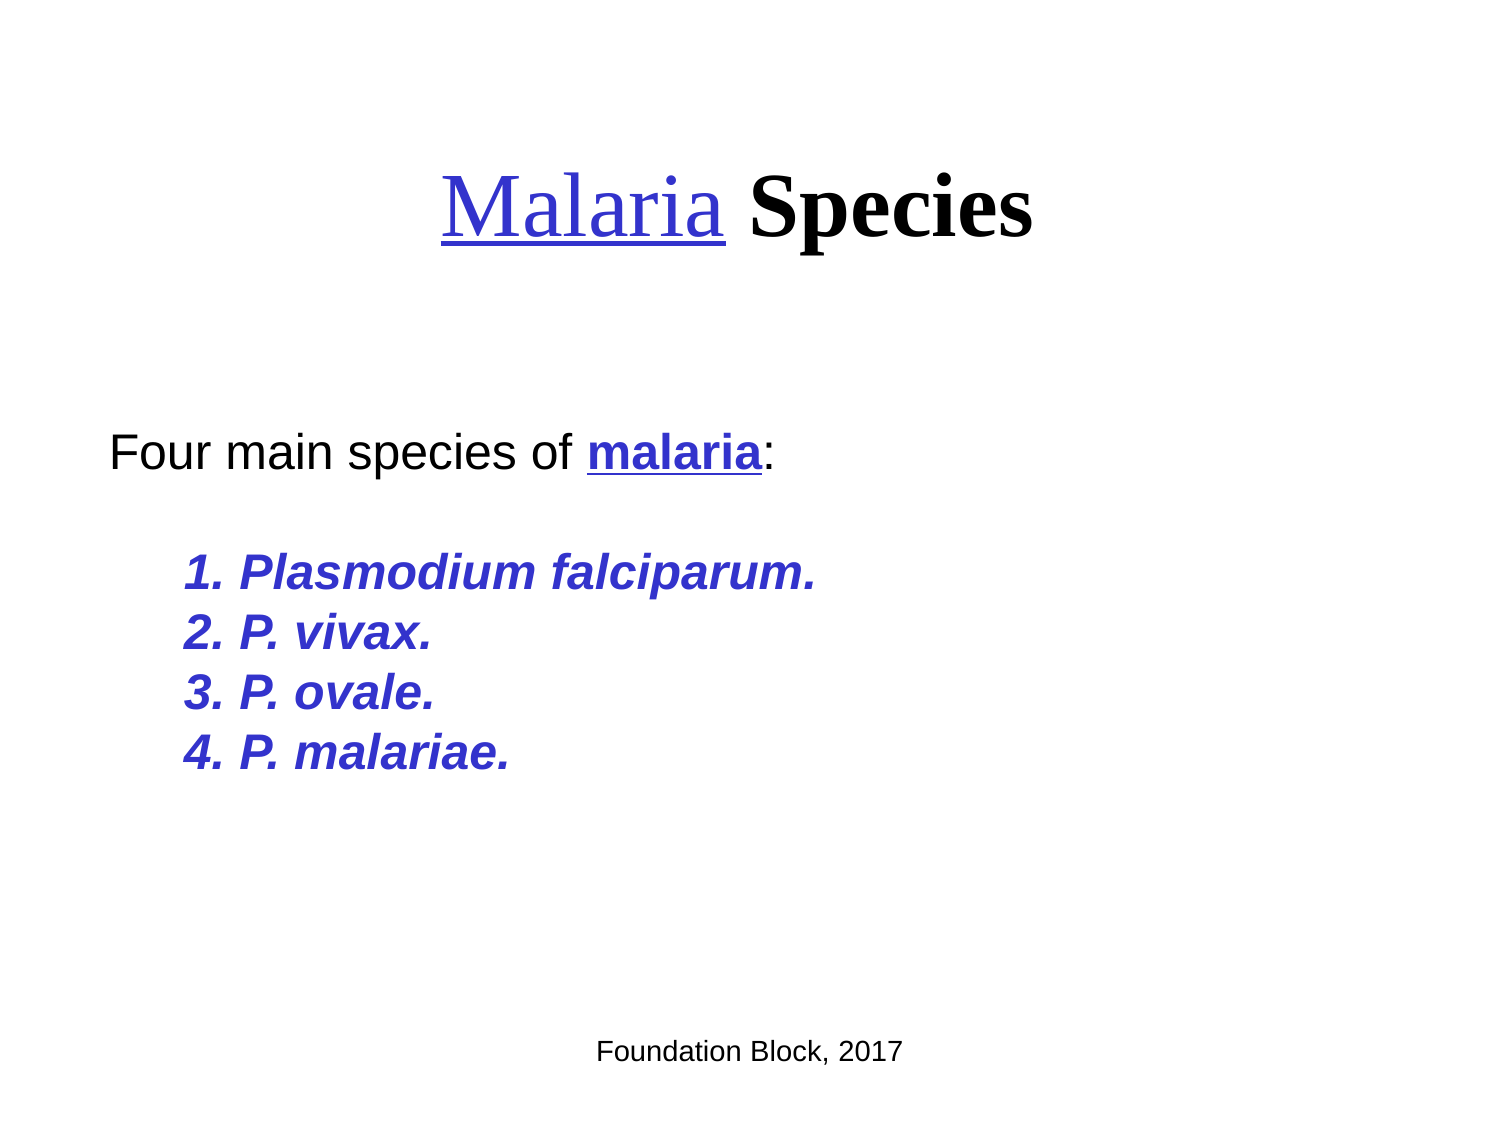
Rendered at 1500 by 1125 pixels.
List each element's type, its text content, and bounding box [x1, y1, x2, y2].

footer Foundation Block, 2017 [512, 1024, 988, 1101]
text_box Malaria Species [99, 137, 1375, 325]
text_box Four main species of malaria: 1. Plasmodium falciparum. 2. P. vivax. 3. P. ovale. 4. P. malariae. [94, 412, 1344, 788]
